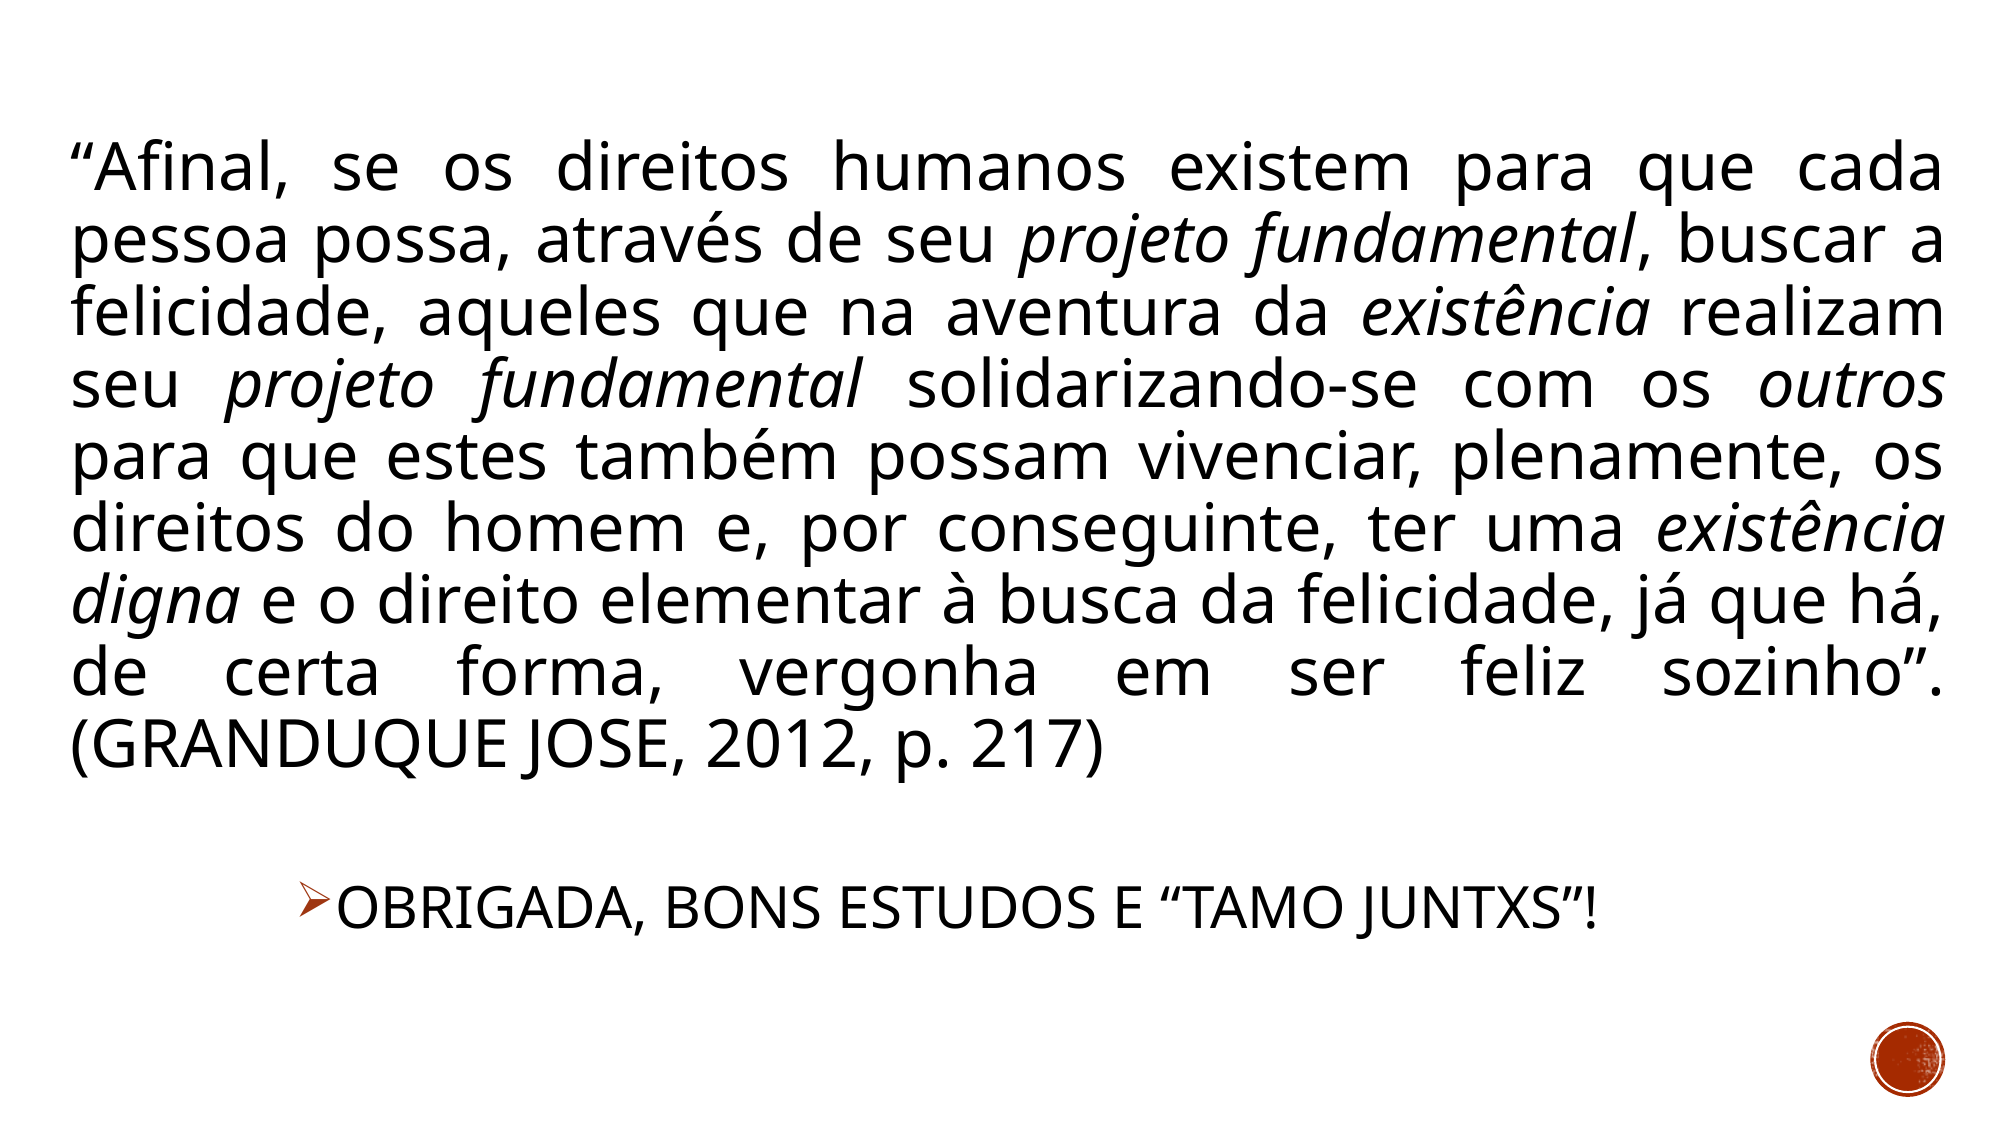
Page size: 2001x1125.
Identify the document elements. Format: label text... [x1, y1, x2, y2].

list “Afinal, se os direitos humanos existem para que cada pessoa possa, através de seu projeto fundamental, buscar a felicidade, aqueles que na aventura da existência realizam seu projeto fundamental solidarizando-se com os outros para que estes também possam vivenciar, plenamente, os direitos do homem e, por conseguinte, ter uma existência digna e o direito elementar à busca da felicidade, já que há, de certa forma, vergonha em ser feliz sozinho”. (GRANDUQUE JOSE, 2012, p. 217) OBRIGADA, BONS ESTUDOS E “TAMO JUNTXS”! [55, 125, 1963, 1075]
